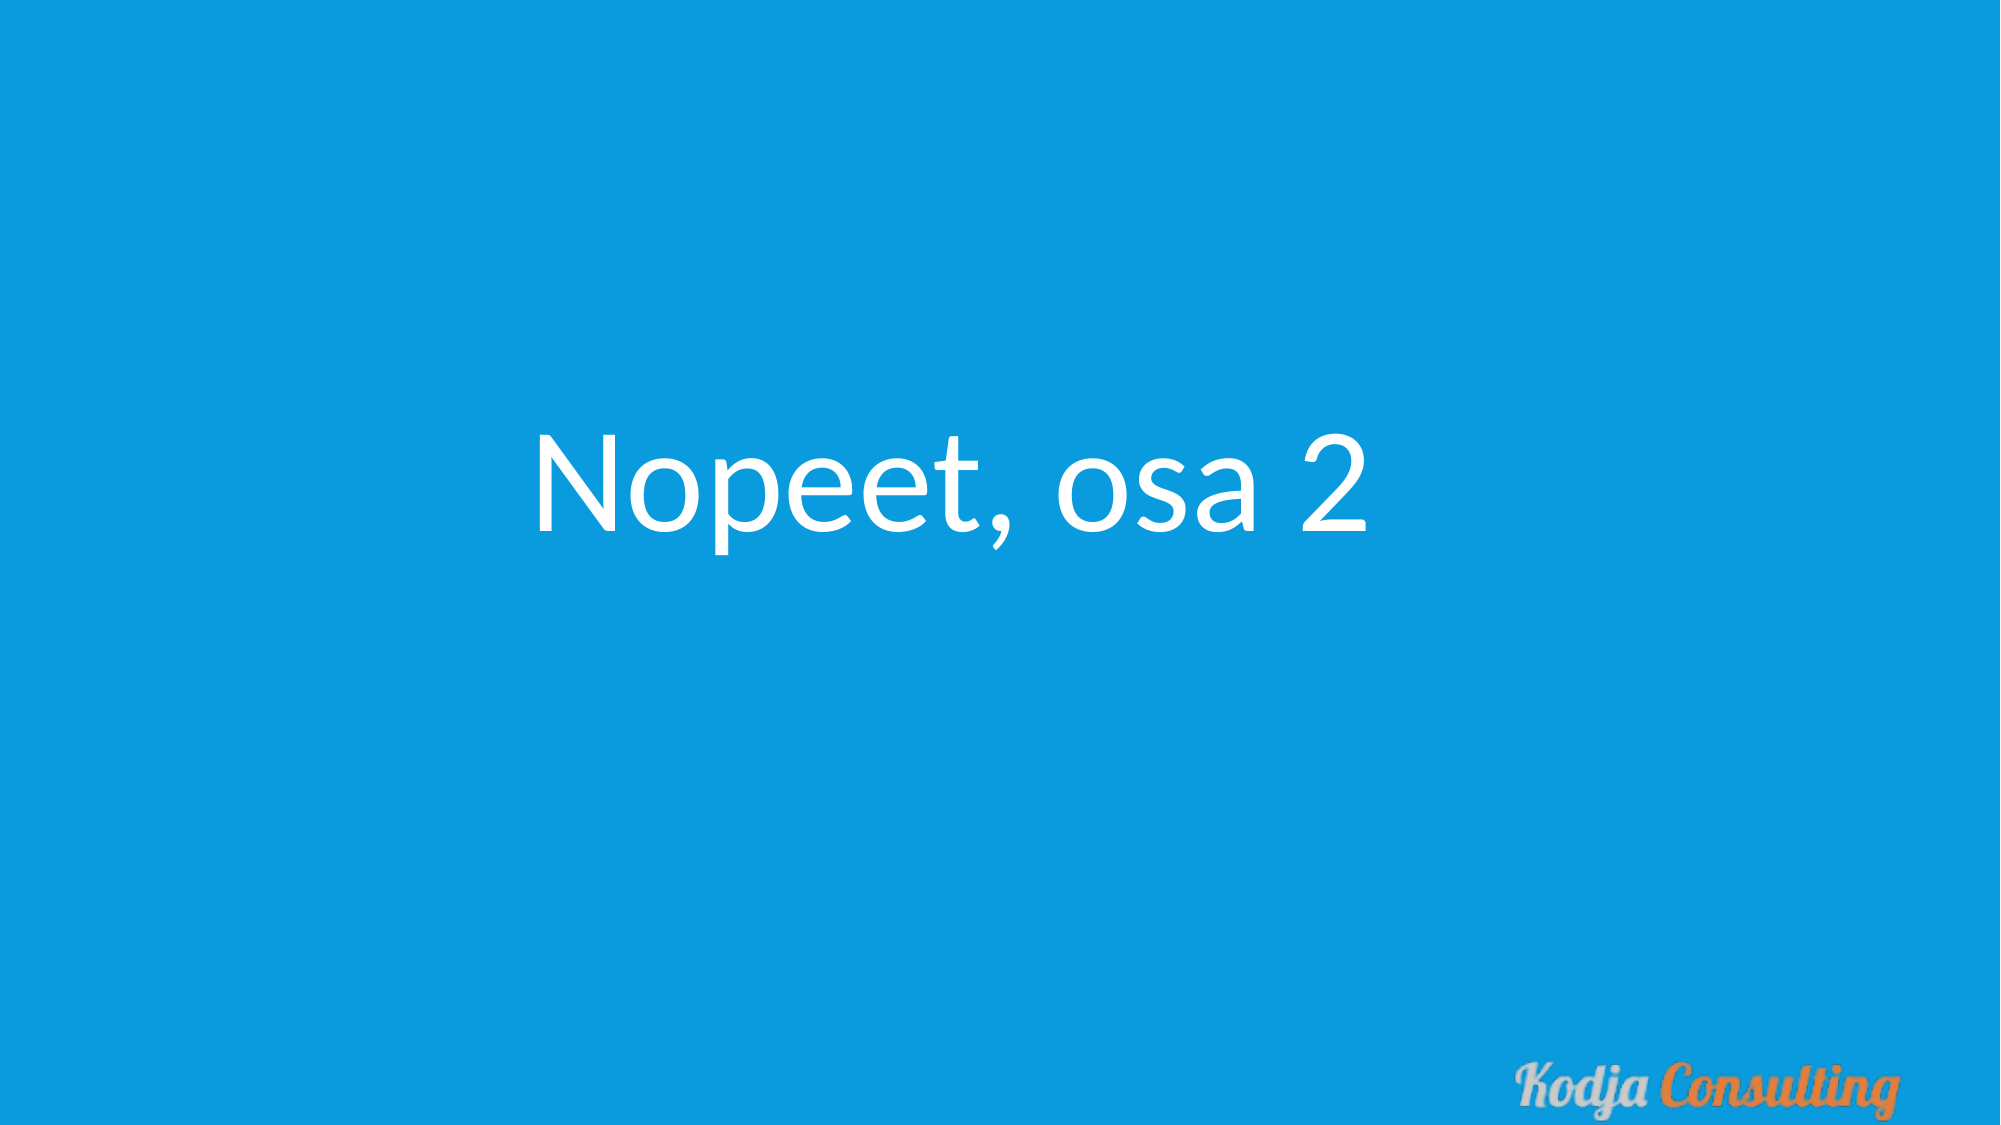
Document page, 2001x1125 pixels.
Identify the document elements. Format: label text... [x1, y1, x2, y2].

picture [1515, 1062, 1648, 1121]
text_box Nopeet, osa 2 [360, 373, 1542, 569]
picture [1661, 1061, 1901, 1121]
